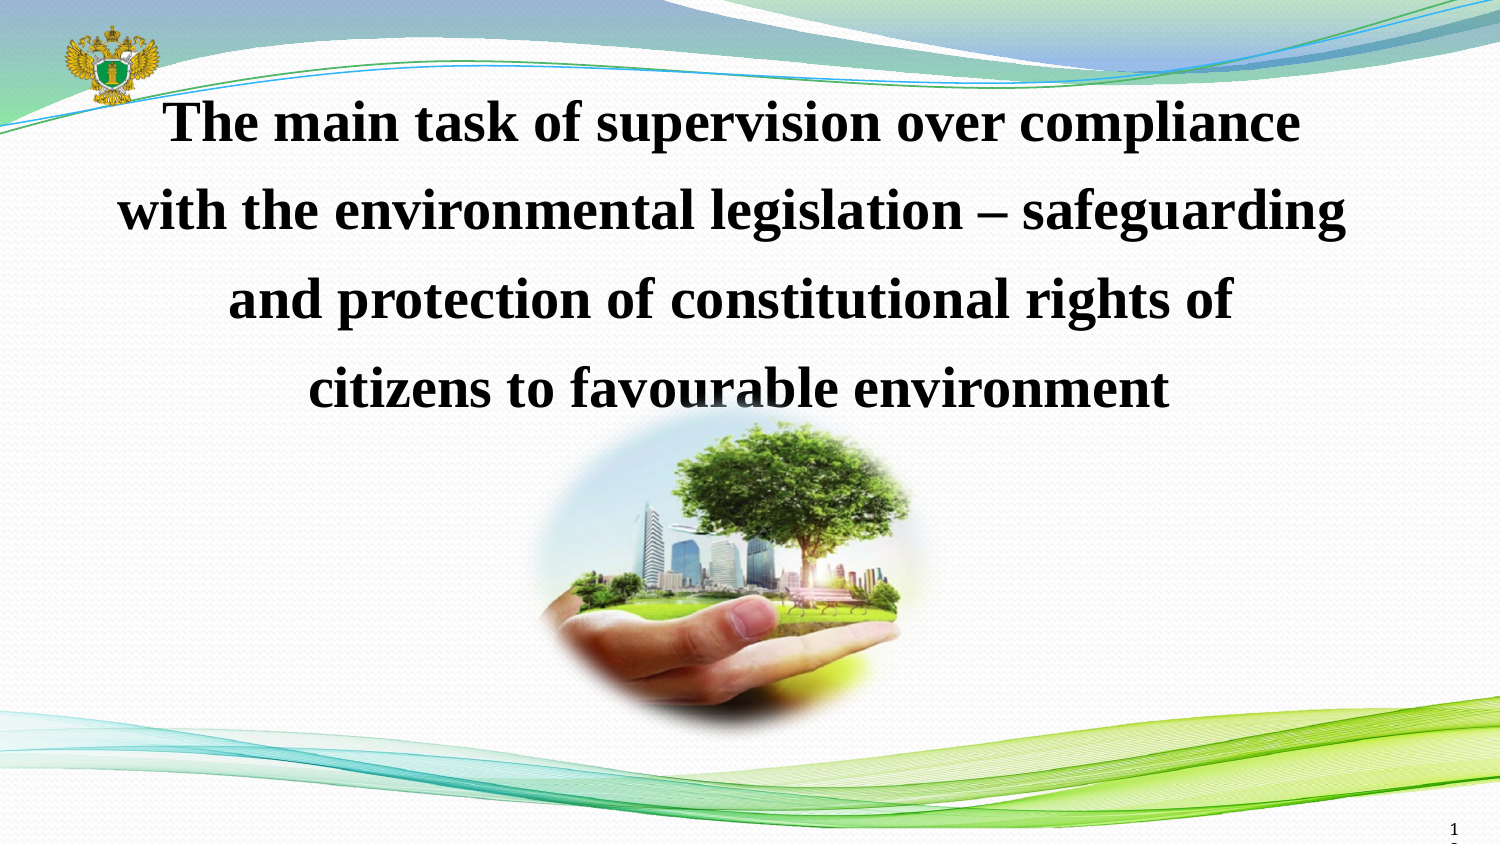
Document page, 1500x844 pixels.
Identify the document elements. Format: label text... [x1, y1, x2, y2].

picture [0, 696, 1500, 844]
picture [40, 22, 184, 109]
picture [513, 386, 952, 745]
list The main task of supervision over compliance with the environmental legislation – safeguarding and protection of constitutional rights of citizens to favourable environment [46, 68, 1426, 611]
